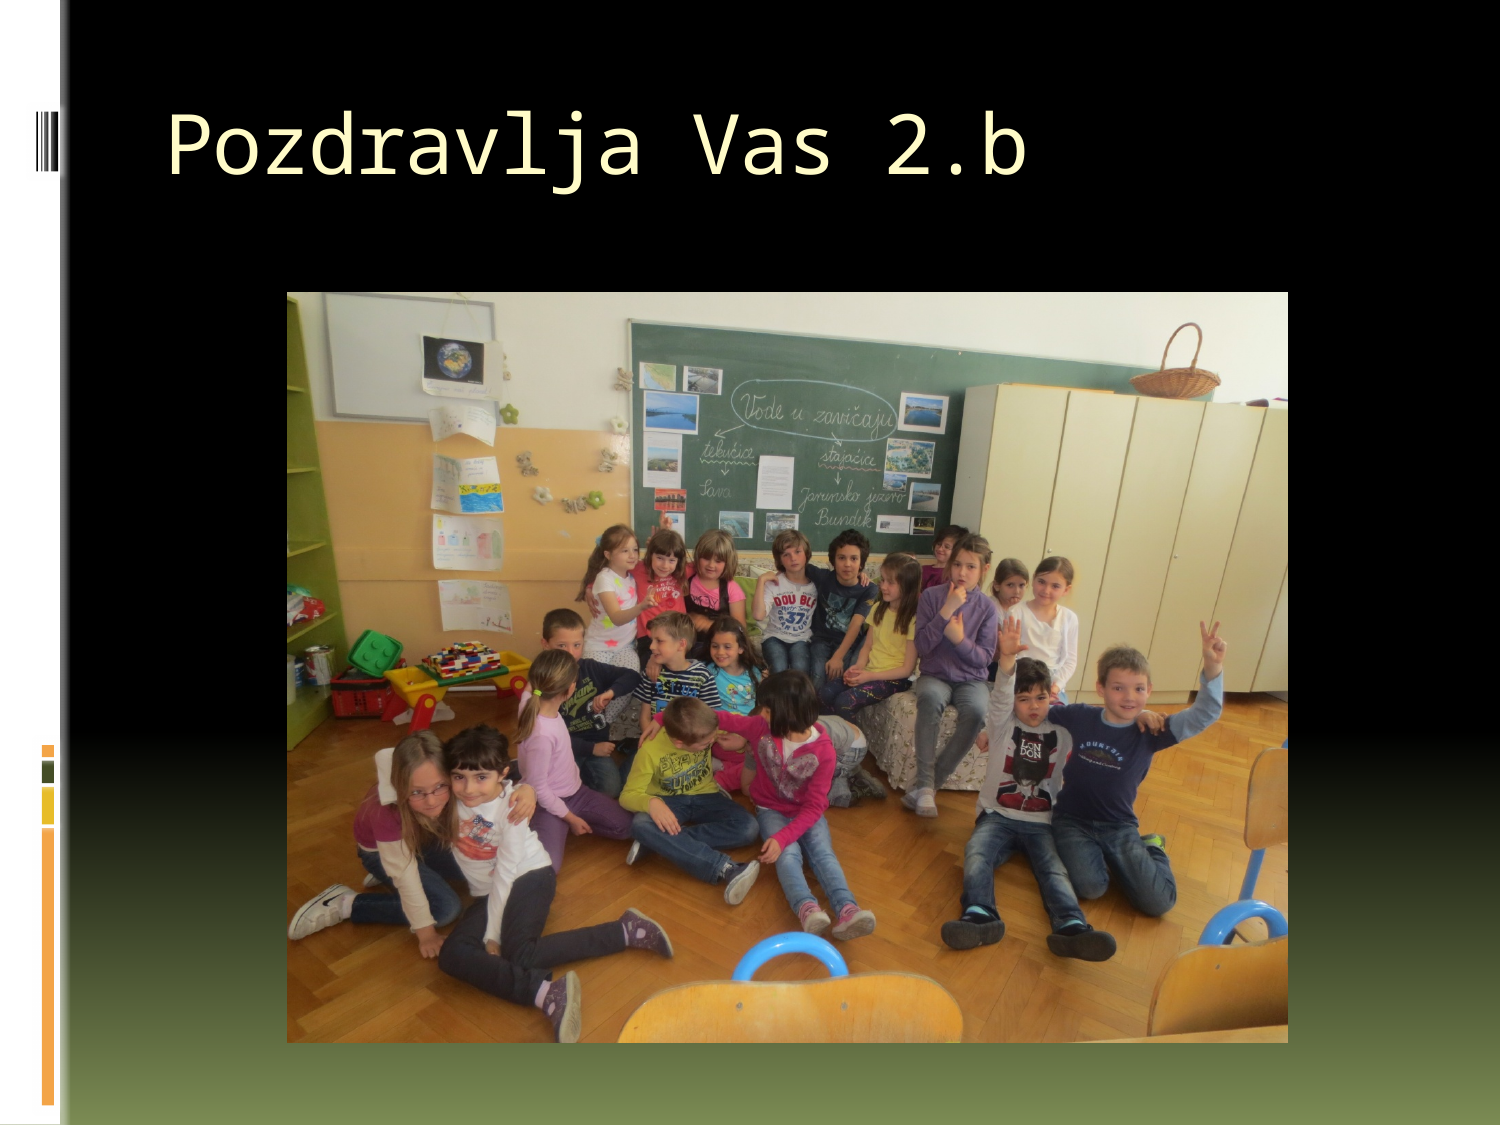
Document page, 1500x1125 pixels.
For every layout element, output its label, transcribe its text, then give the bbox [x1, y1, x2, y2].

title Pozdravlja Vas 2.b [150, 83, 1425, 234]
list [287, 292, 1288, 1044]
